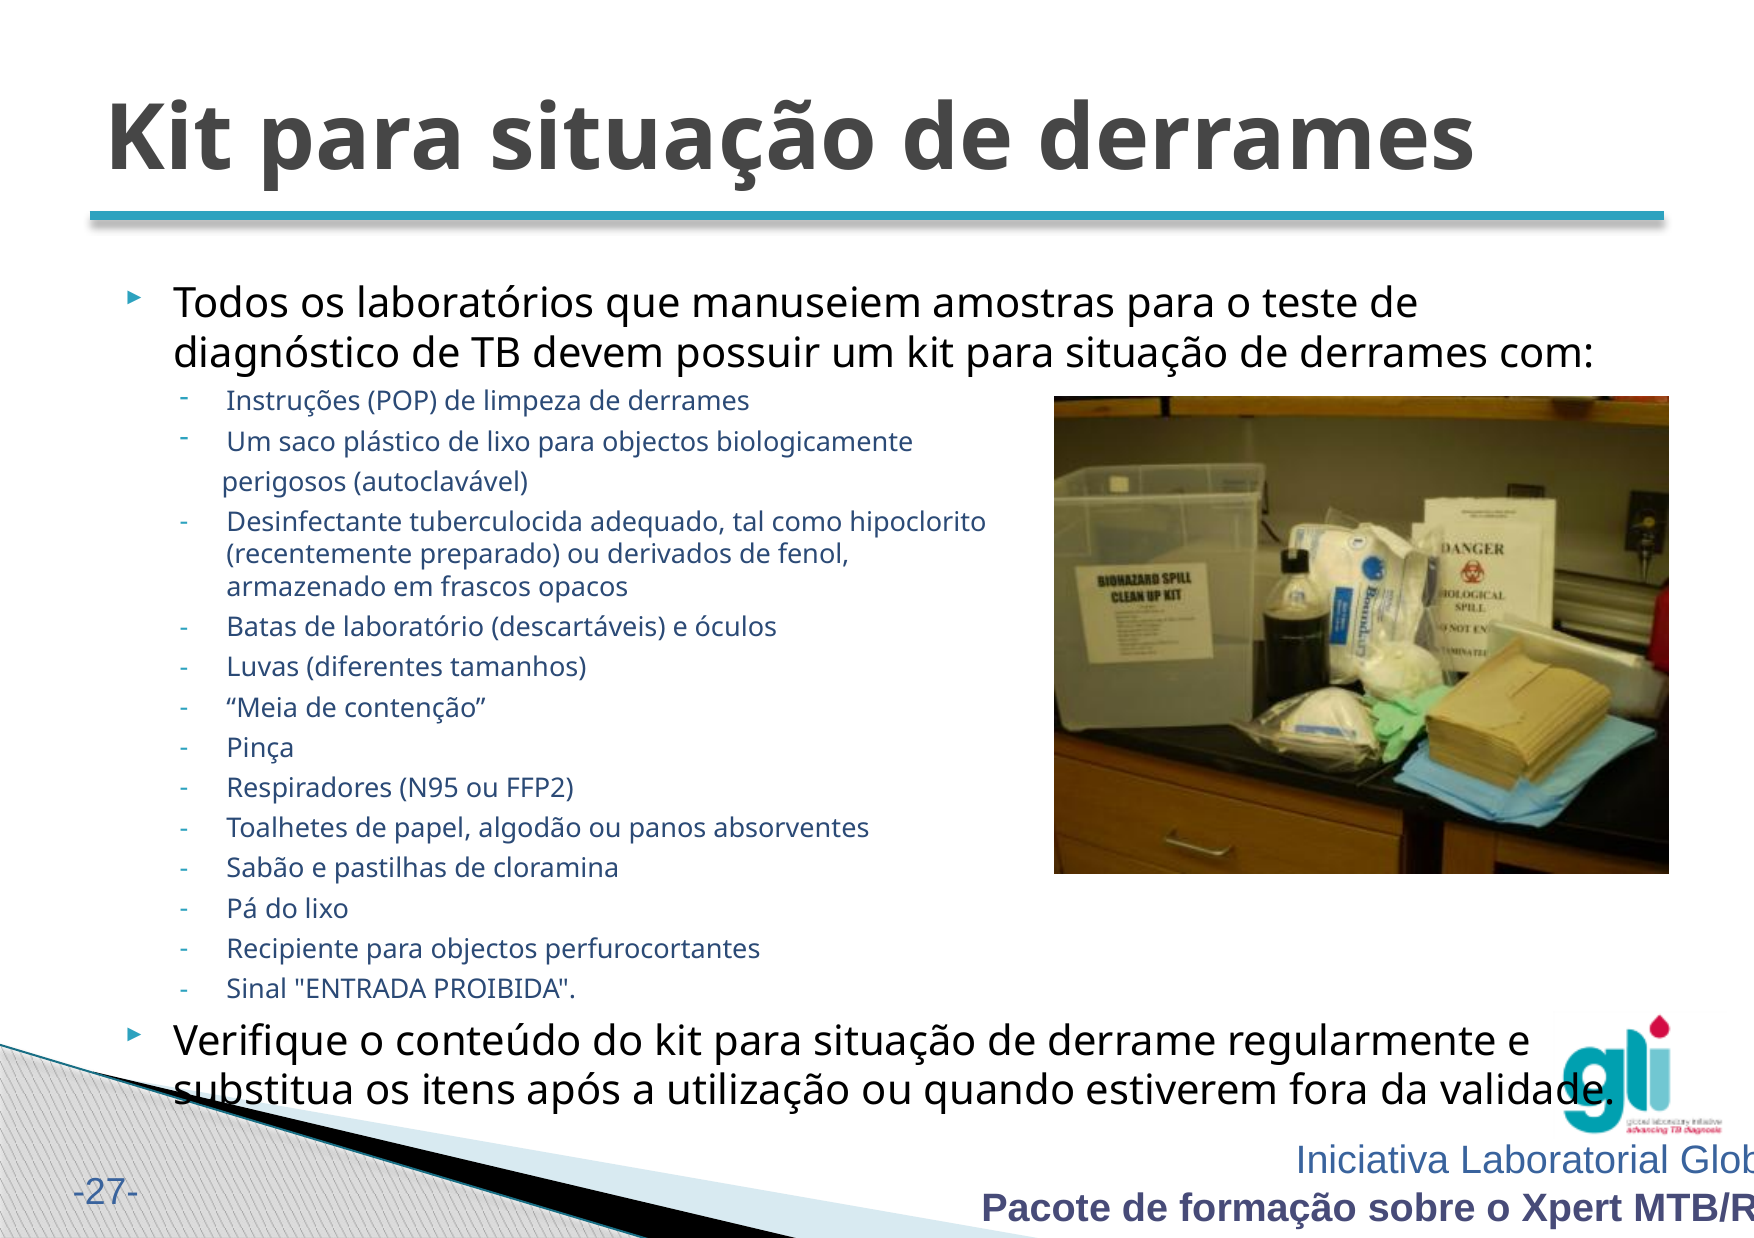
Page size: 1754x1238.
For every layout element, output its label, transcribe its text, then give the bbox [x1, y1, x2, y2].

title Kit para situação de derrames [87, 49, 1666, 216]
picture [1553, 1011, 1727, 1139]
picture [1054, 396, 1669, 874]
list Todos os laboratórios que manuseiem amostras para o teste de diagnóstico de TB devem possuir um kit para situação de derrames com: Instruções (POP) de limpeza de derrames Um saco plástico de lixo para objectos biologicamente perigosos (autoclavável) Desinfectante tuberculocida adequado, tal como hipoclorito (recentemente preparado) ou derivados de fenol, armazenado em frascos opacos Batas de laboratório (descartáveis) e óculos Luvas (diferentes tamanhos) “Meia de contenção” Pinça Respiradores (N95 ou FFP2) Toalhetes de papel, algodão ou panos absorventes Sabão e pastilhas de cloramina Pá do lixo Recipiente para objectos perfurocortantes Sinal "ENTRADA PROIBIDA". Verifique o conteúdo do kit para situação de derrame regularmente e substitua os itens após a utilização ou quando estiverem fora da validade. [87, 267, 1666, 996]
